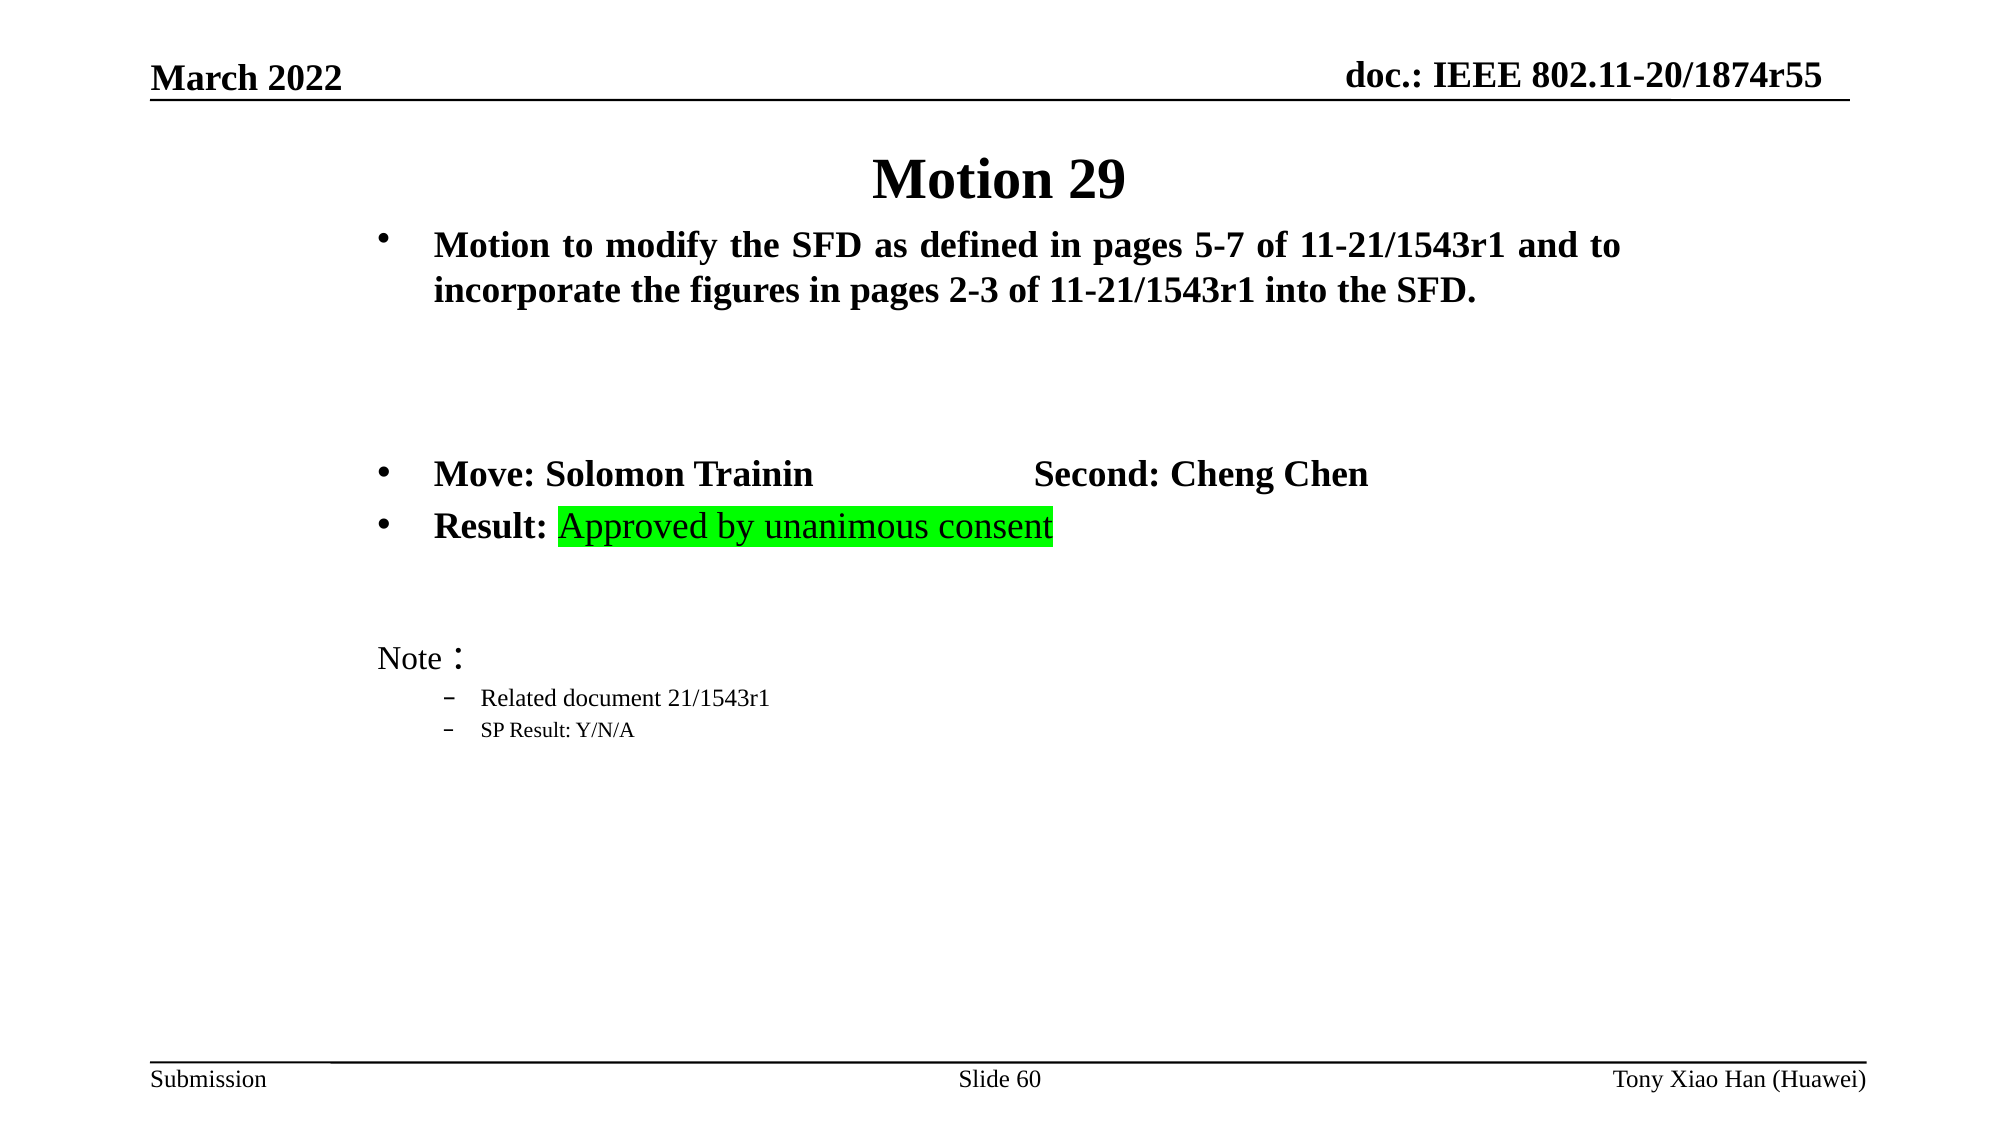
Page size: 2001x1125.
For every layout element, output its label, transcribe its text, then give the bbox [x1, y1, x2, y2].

text_box Motion 29 [362, 87, 1638, 212]
text_box Motion to modify the SFD as defined in pages 5-7 of 11-21/1543r1 and to incorporate the figures in pages 2-3 of 11-21/1543r1 into the SFD. Move: Solomon Trainin Second: Cheng Chen Result: Approved by unanimous consent Note： Related document 21/1543r1 SP Result: Y/N/A [362, 212, 1638, 900]
